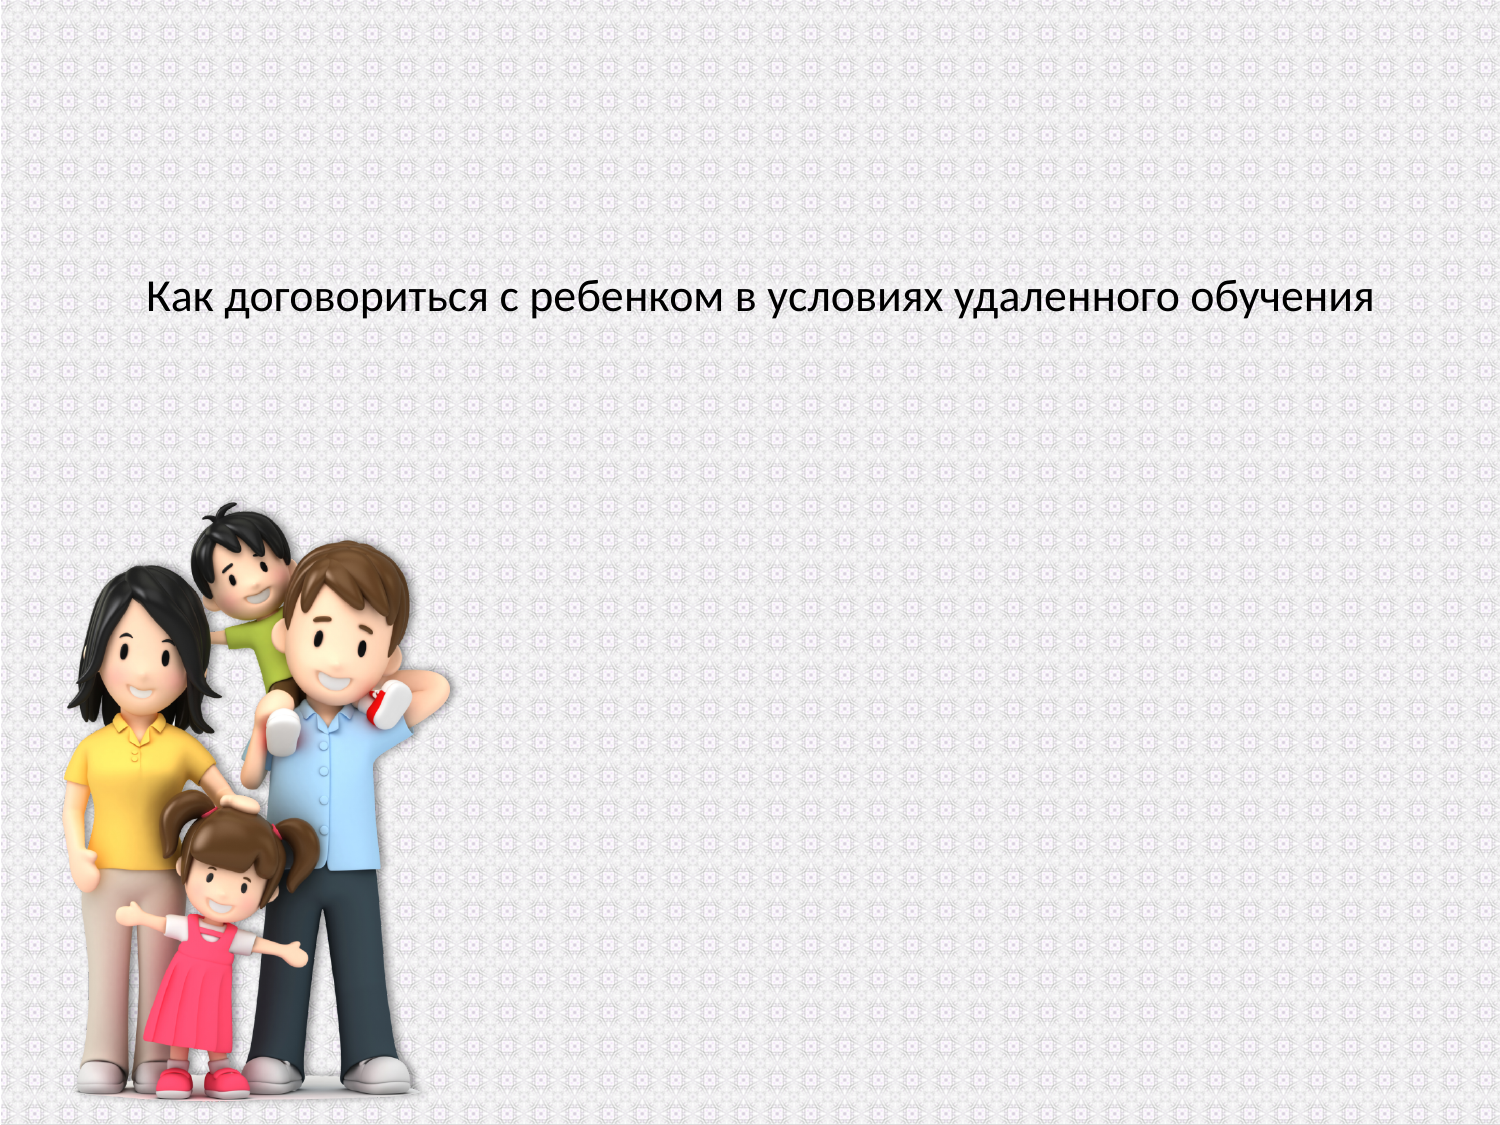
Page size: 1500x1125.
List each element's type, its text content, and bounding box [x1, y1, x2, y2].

picture [0, 0, 1500, 1125]
title Как договориться с ребенком в условиях удаленного обучения [123, 90, 1399, 332]
